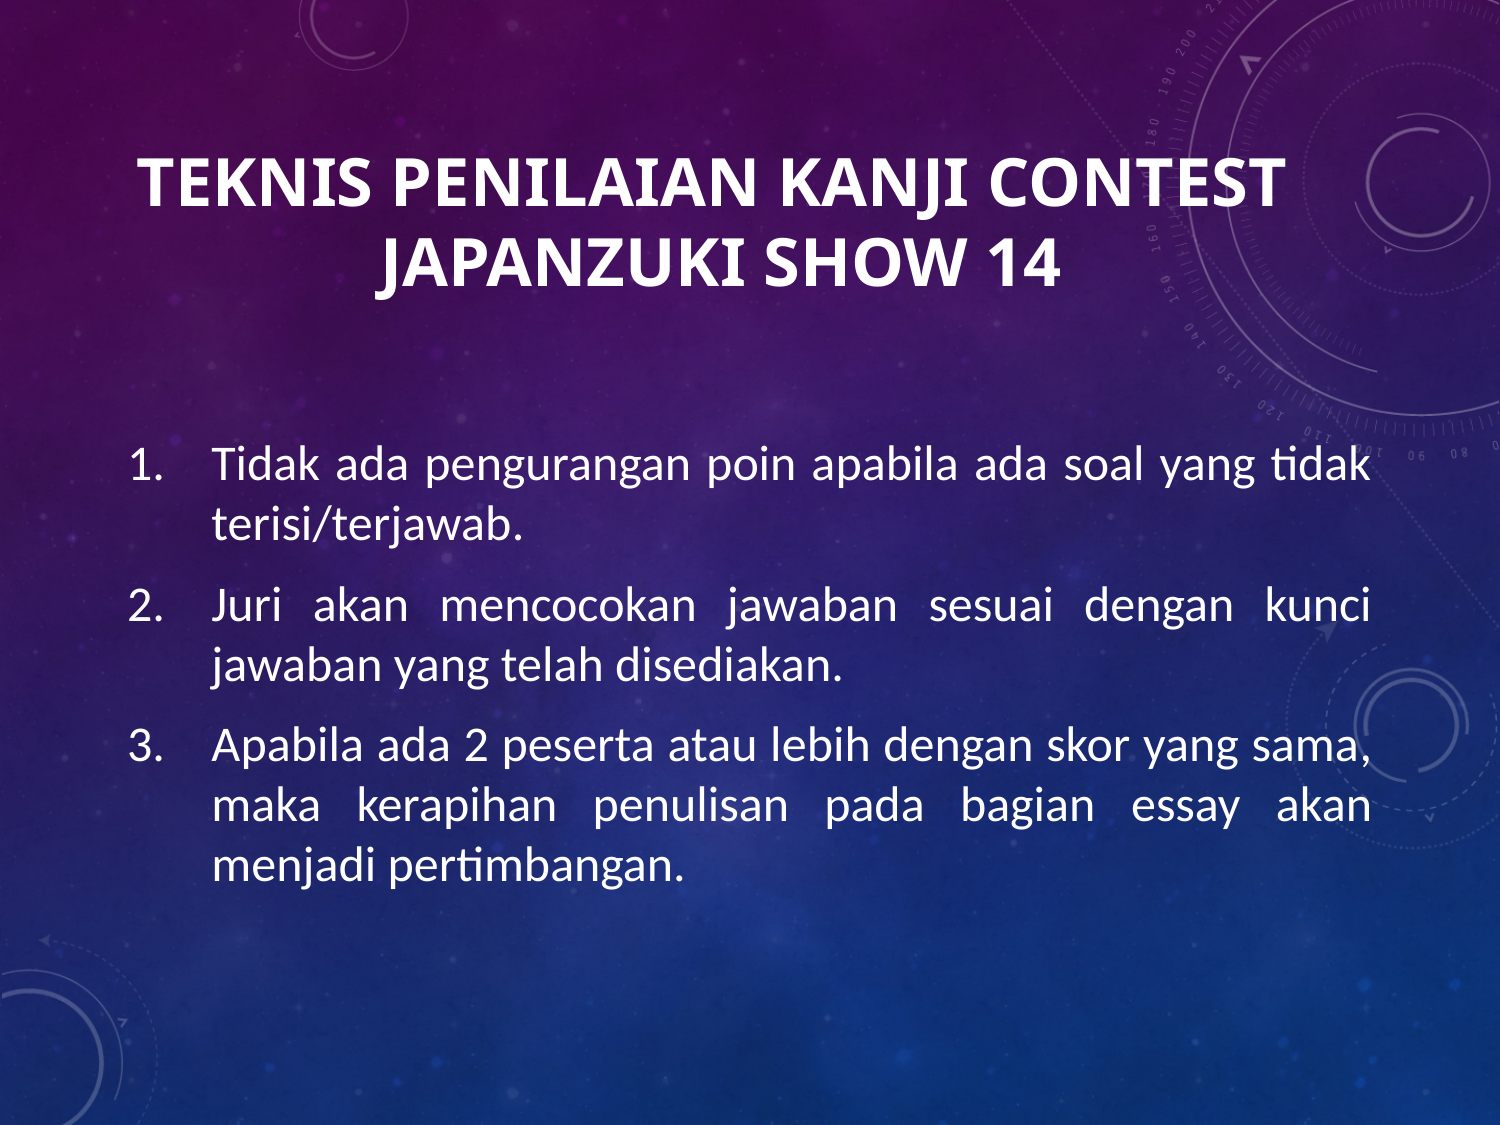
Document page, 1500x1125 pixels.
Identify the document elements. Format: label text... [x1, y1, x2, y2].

picture [0, 0, 1500, 1125]
list Tidak ada pengurangan poin apabila ada soal yang tidak terisi/terjawab. Juri akan mencocokan jawaban sesuai dengan kunci jawaban yang telah disediakan. Apabila ada 2 peserta atau lebih dengan skor yang sama, maka kerapihan penulisan pada bagian essay akan menjadi pertimbangan. [112, 361, 1388, 961]
title Teknis Penilaian Kanji contest Japanzuki Show 14 [75, 99, 1350, 339]
